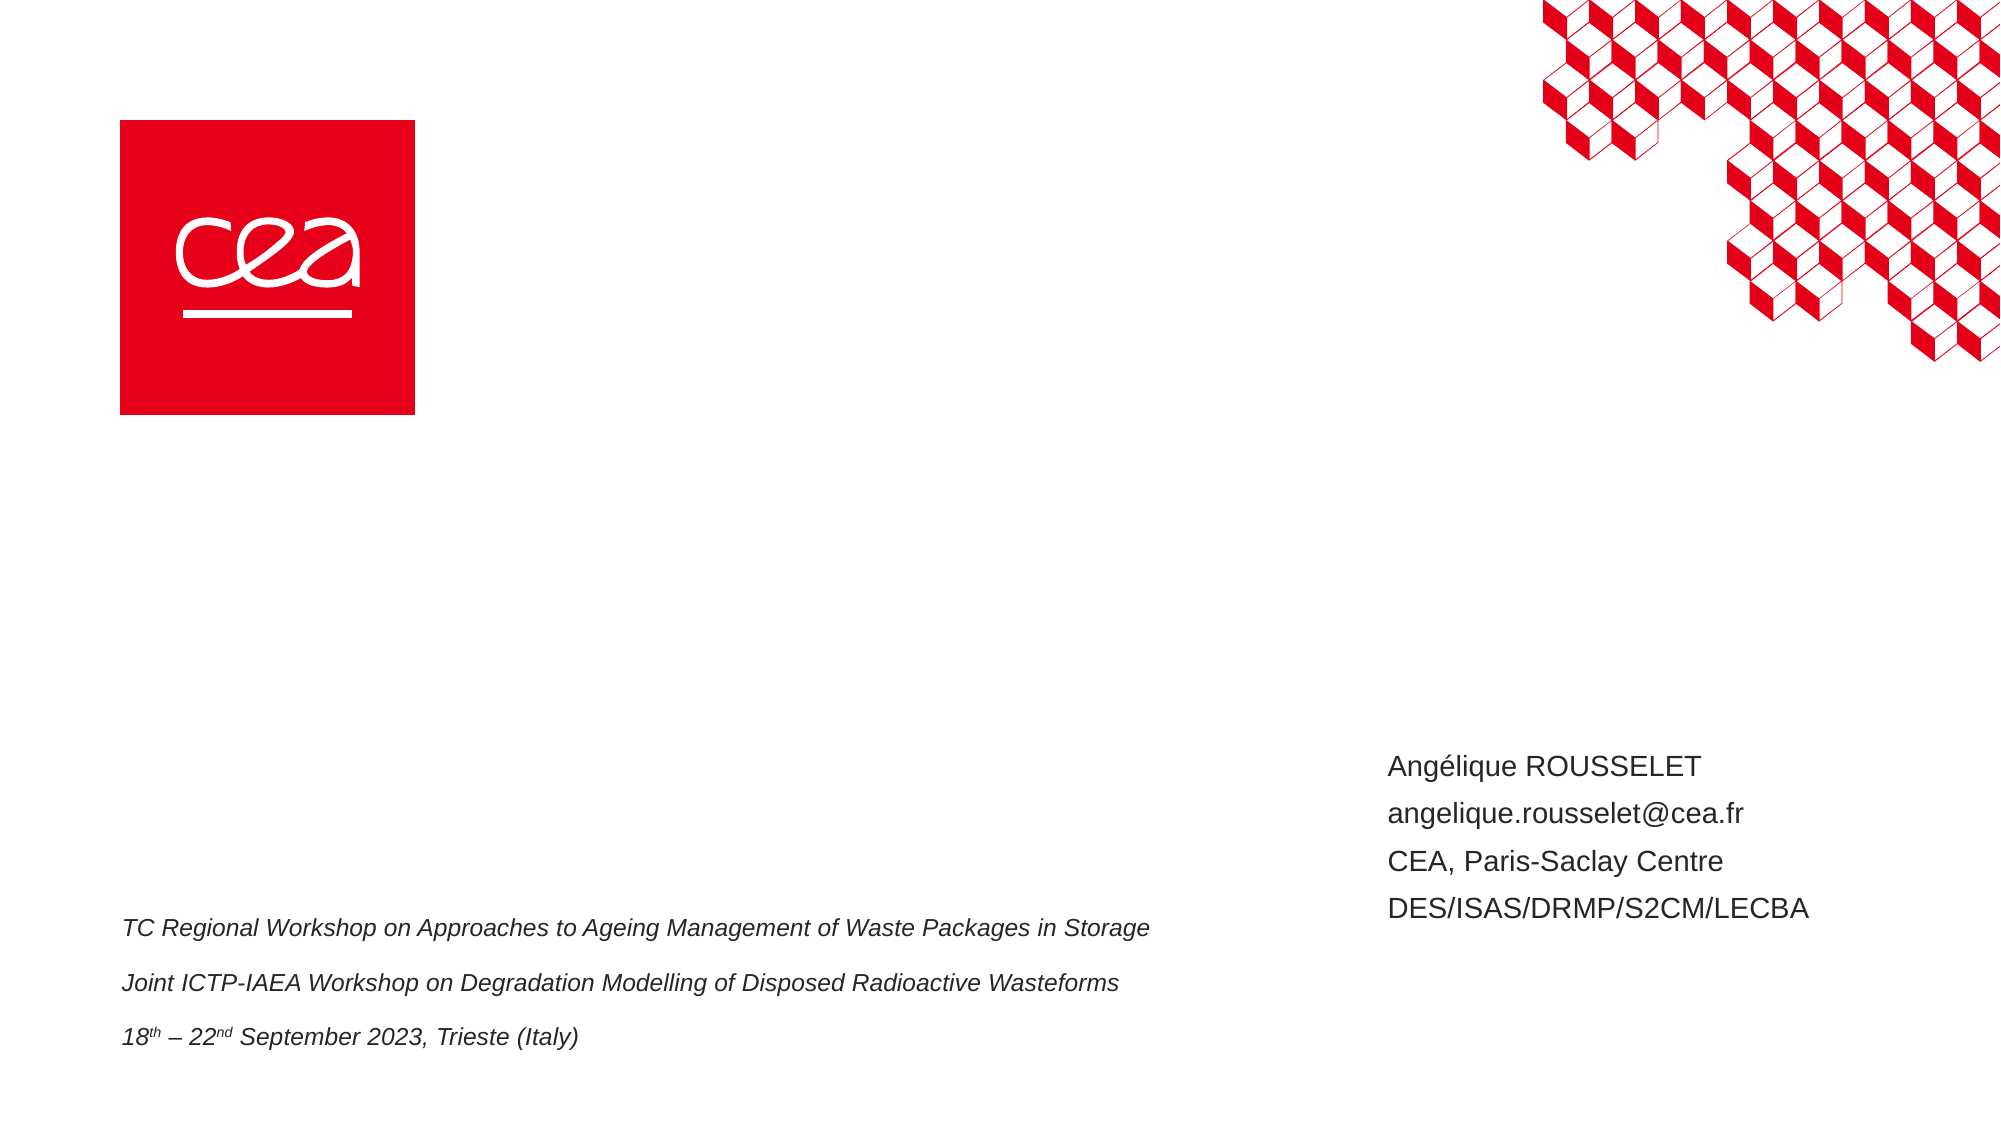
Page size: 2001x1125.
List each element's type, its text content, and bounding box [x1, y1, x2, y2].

list Angélique ROUSSELET angelique.rousselet@cea.fr CEA, Paris-Saclay Centre DES/ISAS/DRMP/S2CM/LECBA [1387, 739, 1880, 1057]
list TC Regional Workshop on Approaches to Ageing Management of Waste Packages in Storage Joint ICTP-IAEA Workshop on Degradation Modelling of Disposed Radioactive Wasteforms 18th – 22nd September 2023, Trieste (Italy) [121, 904, 1202, 1059]
